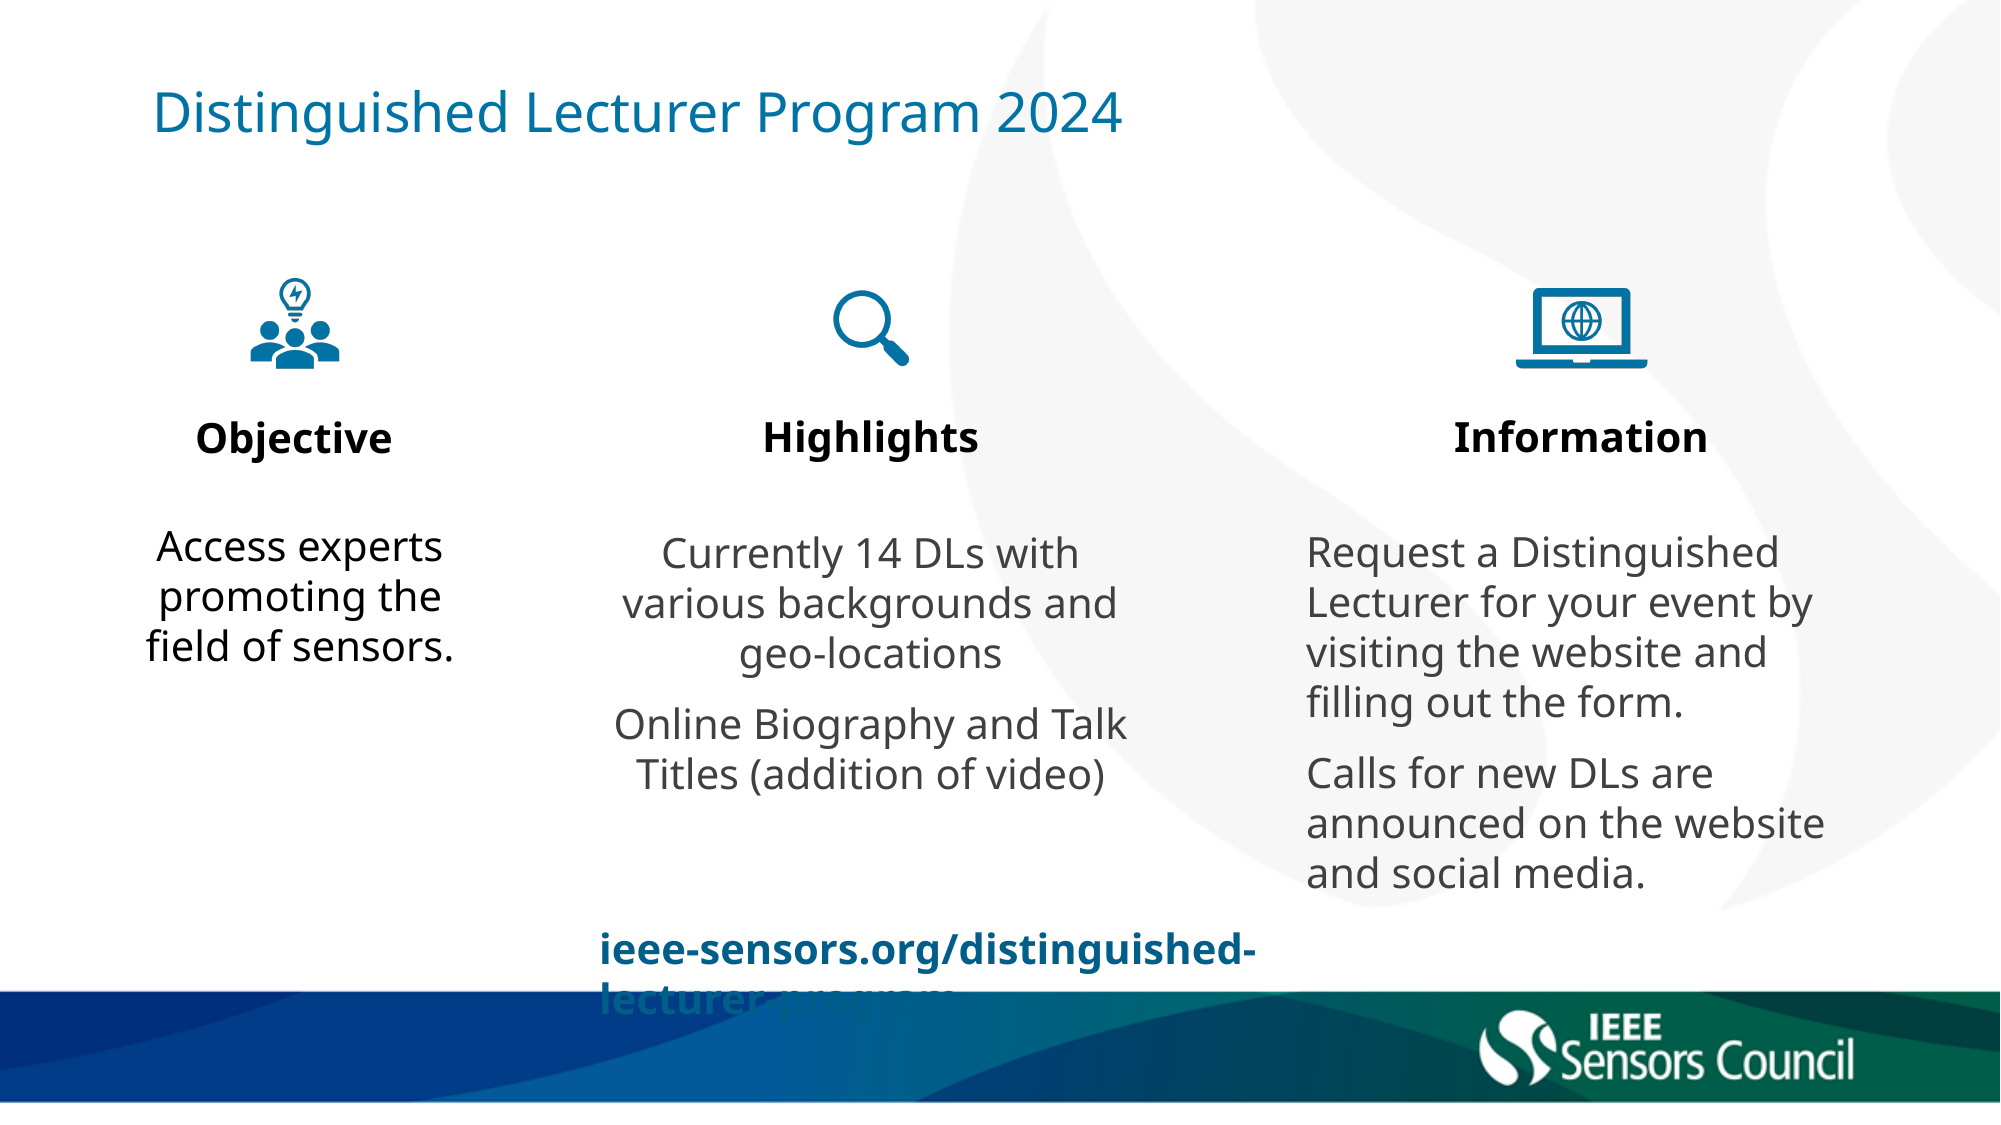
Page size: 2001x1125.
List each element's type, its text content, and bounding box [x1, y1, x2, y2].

picture [0, 0, 2000, 1125]
text_box Highlights [726, 403, 1015, 469]
text_box Request a Distinguished Lecturer for your event by visiting the website and filling out the form. Calls for new DLs are announced on the website and social media. [1291, 518, 1872, 905]
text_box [126, 265, 474, 680]
text_box ieee-sensors.org/distinguished-lecturer-program [584, 915, 1416, 1031]
text_box Information [1384, 403, 1779, 469]
text_box Currently 14 DLs with various backgrounds and geo-locations Online Biography and Talk Titles (addition of video) [580, 519, 1161, 806]
title Distinguished Lecturer Program 2024 [137, 56, 1259, 173]
